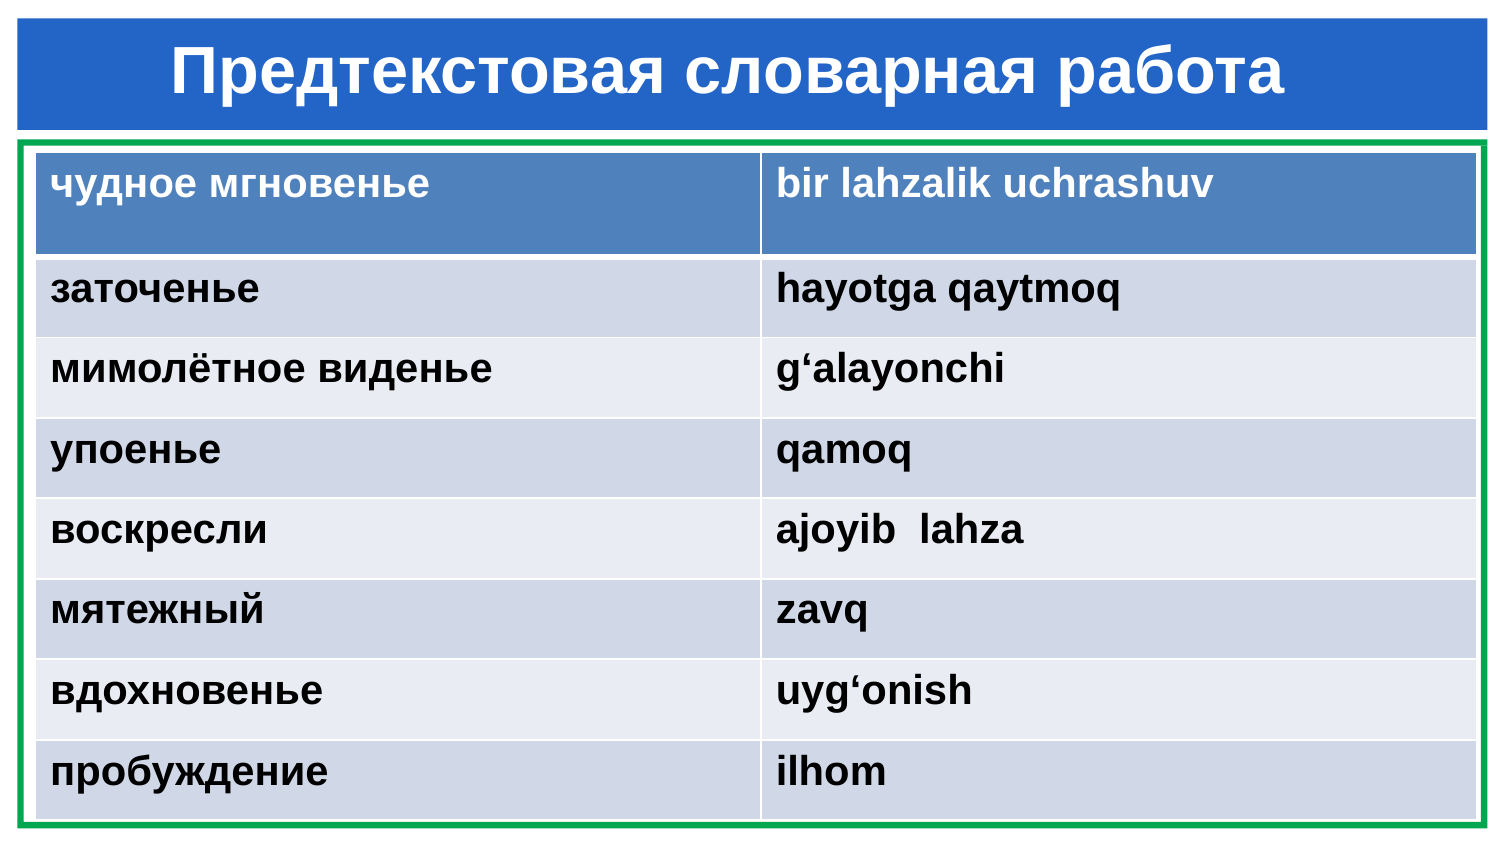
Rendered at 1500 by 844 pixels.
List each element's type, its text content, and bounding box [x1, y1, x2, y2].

table_cell ilhom [762, 741, 1476, 819]
table_cell ajoyib lahza [762, 499, 1476, 578]
table_cell zavq [762, 580, 1476, 658]
table_header чудное мгновенье [36, 153, 760, 254]
table_cell мимолётное виденье [36, 338, 760, 417]
table_cell воскресли [36, 499, 760, 578]
text_box [23, 152, 1489, 844]
table_cell uyg‘onish [762, 660, 1476, 739]
table_header bir lahzalik uchrashuv [762, 153, 1476, 254]
table_cell мятежный [36, 580, 760, 658]
table_cell пробуждение [36, 741, 760, 819]
table_cell g‘alayonchi [762, 338, 1476, 417]
table_cell hayotga qaytmoq [762, 260, 1476, 337]
title Предтекстовая словарная работа [78, 26, 1422, 110]
table_cell qamoq [762, 419, 1476, 497]
table_cell упоенье [36, 419, 760, 497]
table_cell вдохновенье [36, 660, 760, 739]
table_cell заточенье [36, 260, 760, 337]
